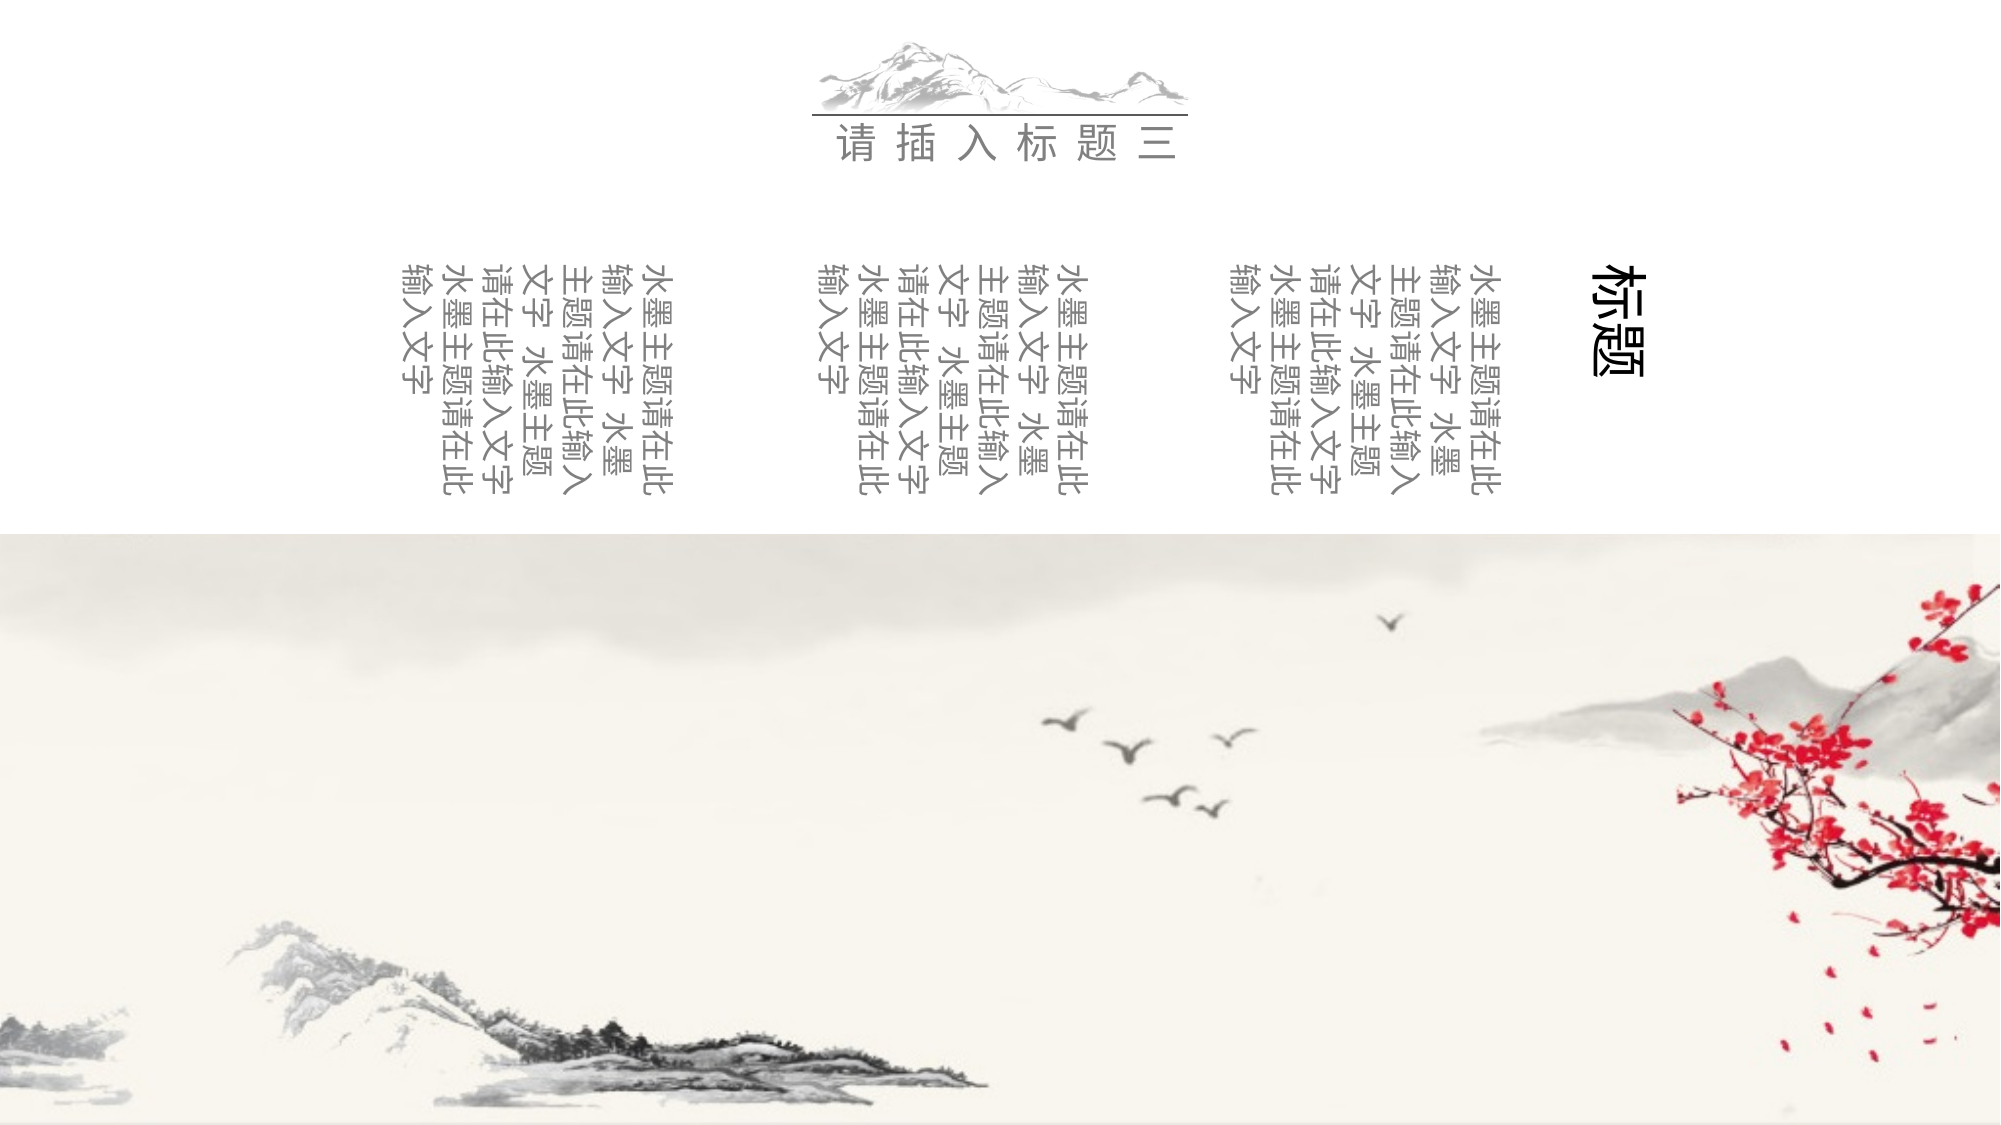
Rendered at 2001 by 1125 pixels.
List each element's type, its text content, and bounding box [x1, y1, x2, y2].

picture [0, 534, 2000, 1125]
text_box 标题 [1562, 249, 1664, 382]
text_box 水墨主题请在此 输入文字 水墨 主题请在此输入 文字 水墨主题 请在此输入文字 水墨主题请在此 输入文字 [788, 248, 1102, 512]
text_box 水墨主题请在此 输入文字 水墨 主题请在此输入 文字 水墨主题 请在此输入文字 水墨主题请在此 输入文字 [1200, 248, 1514, 512]
text_box 水墨主题请在此 输入文字 水墨 主题请在此输入 文字 水墨主题 请在此输入文字 水墨主题请在此 输入文字 [372, 248, 686, 512]
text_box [808, 17, 1209, 175]
